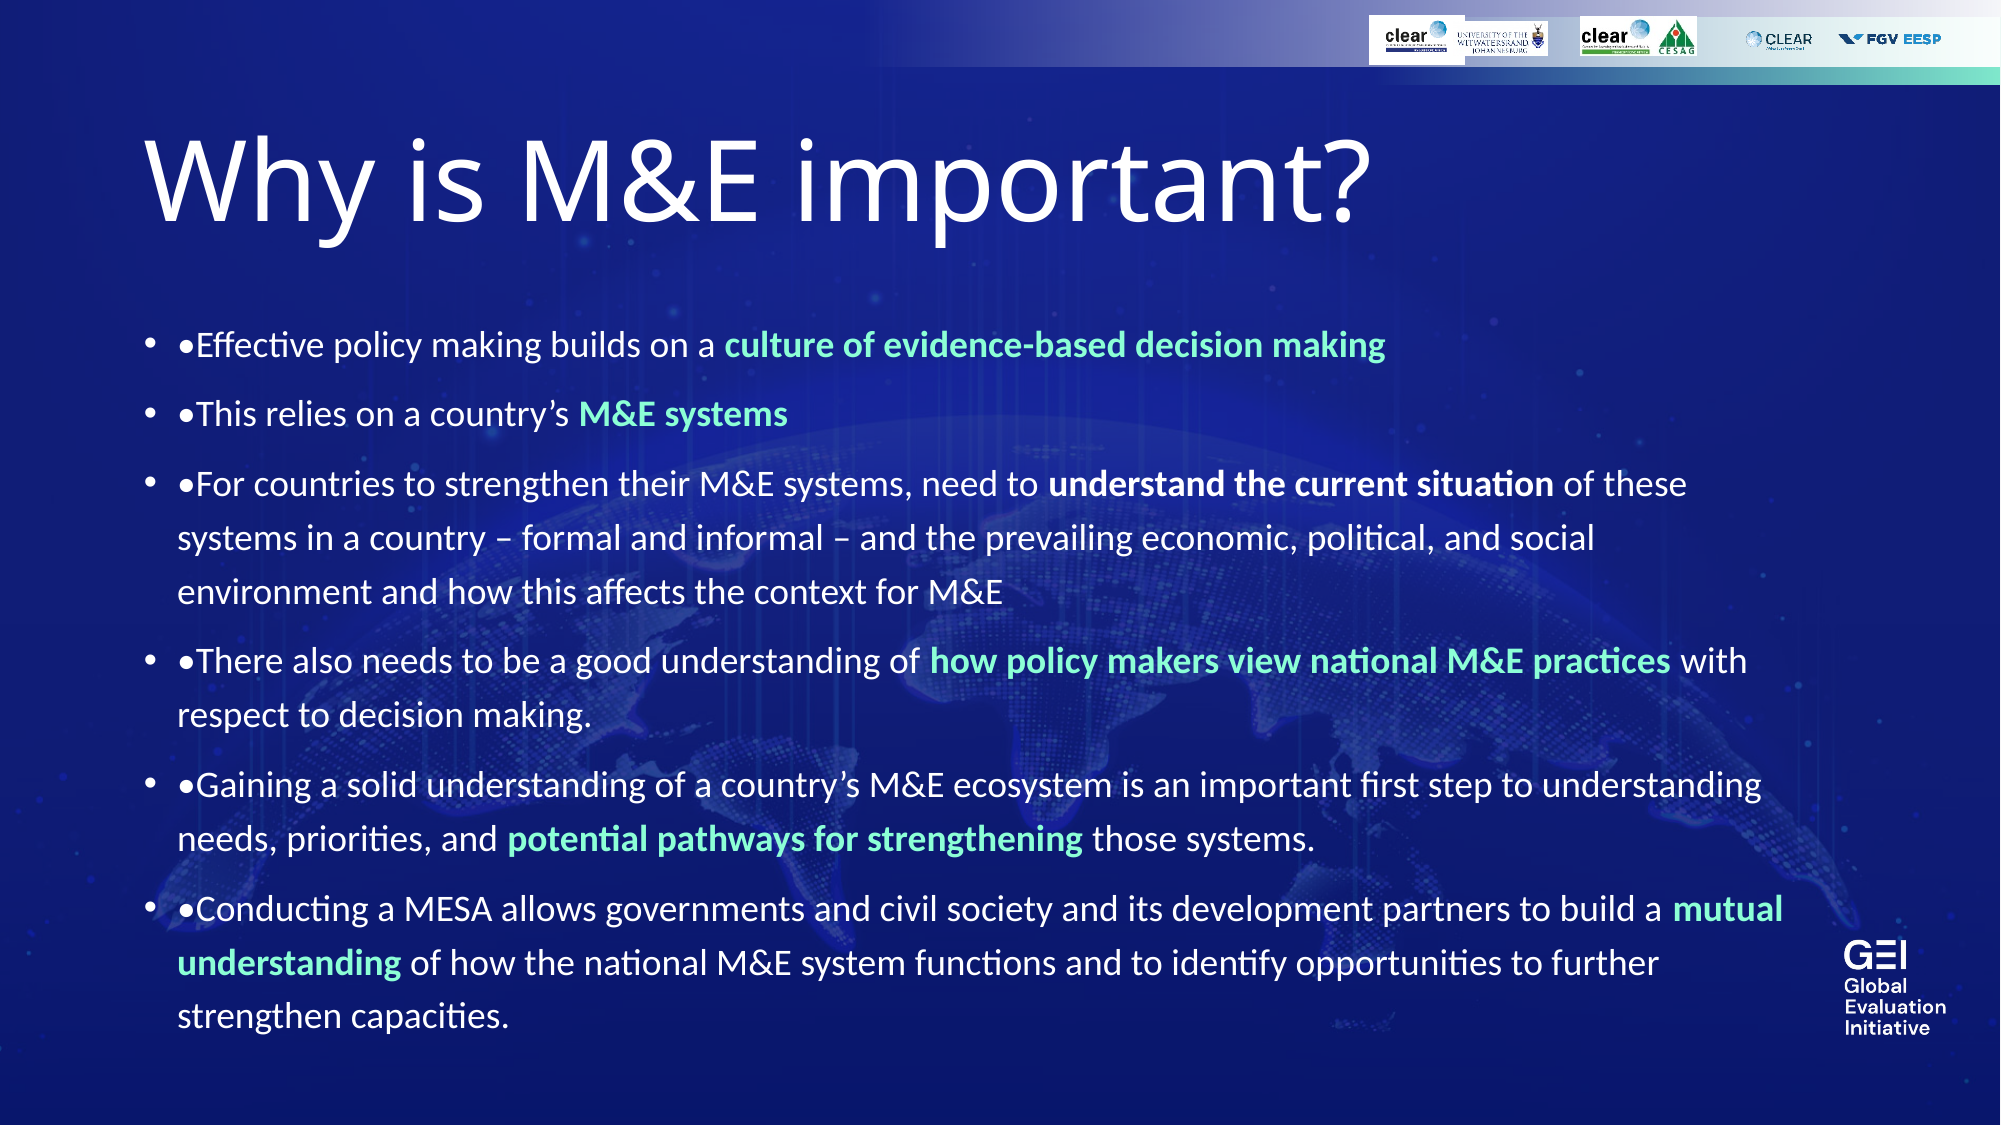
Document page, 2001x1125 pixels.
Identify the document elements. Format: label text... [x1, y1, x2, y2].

list •Effective policy making builds on a culture of evidence-based decision making •This relies on a country’s M&E systems •For countries to strengthen their M&E systems, need to understand the current situation of these systems in a country – formal and informal – and the prevailing economic, political, and social environment and how this affects the context for M&E •There also needs to be a good understanding of how policy makers view national M&E practices with respect to decision making. •Gaining a solid understanding of a country’s M&E ecosystem is an important first step to understanding needs, priorities, and potential pathways for strengthening those systems. •Conducting a MESA allows governments and civil society and its development partners to build a mutual understanding of how the national M&E system functions and to identify opportunities to further strengthen capacities. [136, 303, 1799, 1052]
title Why is M&E important? [136, 116, 1745, 256]
picture [1580, 16, 1697, 56]
picture [1369, 15, 1548, 65]
picture [1815, 911, 1974, 1063]
picture [1729, 17, 1966, 62]
